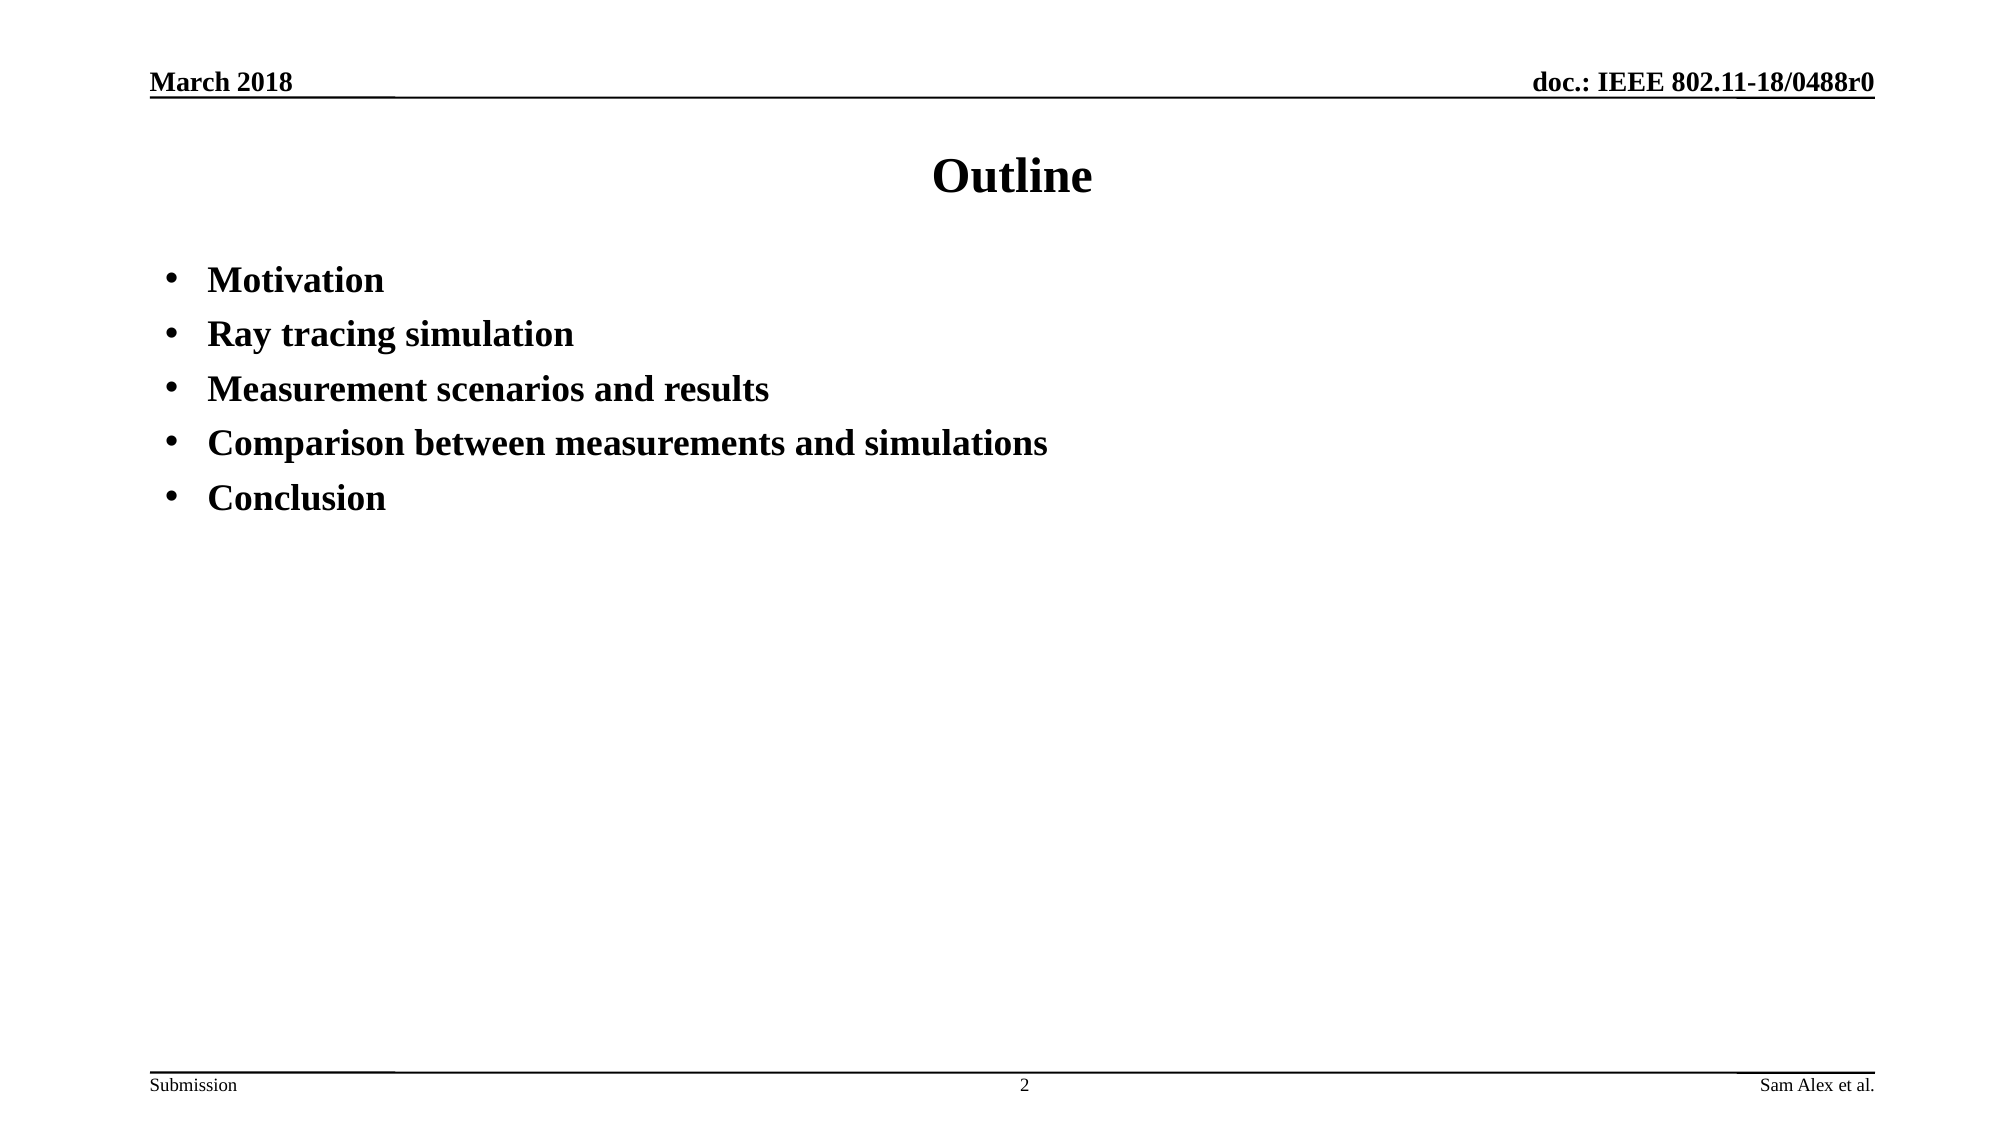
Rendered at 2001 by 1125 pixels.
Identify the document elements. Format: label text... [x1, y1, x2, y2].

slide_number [149, 59, 750, 98]
footer Sam Alex et al. [1169, 1072, 1876, 1111]
list Motivation Ray tracing simulation Measurement scenarios and results Comparison between measurements and simulations Conclusion [149, 248, 1876, 1073]
slide_number 2 [936, 1072, 1113, 1111]
title Outline [149, 97, 1876, 248]
